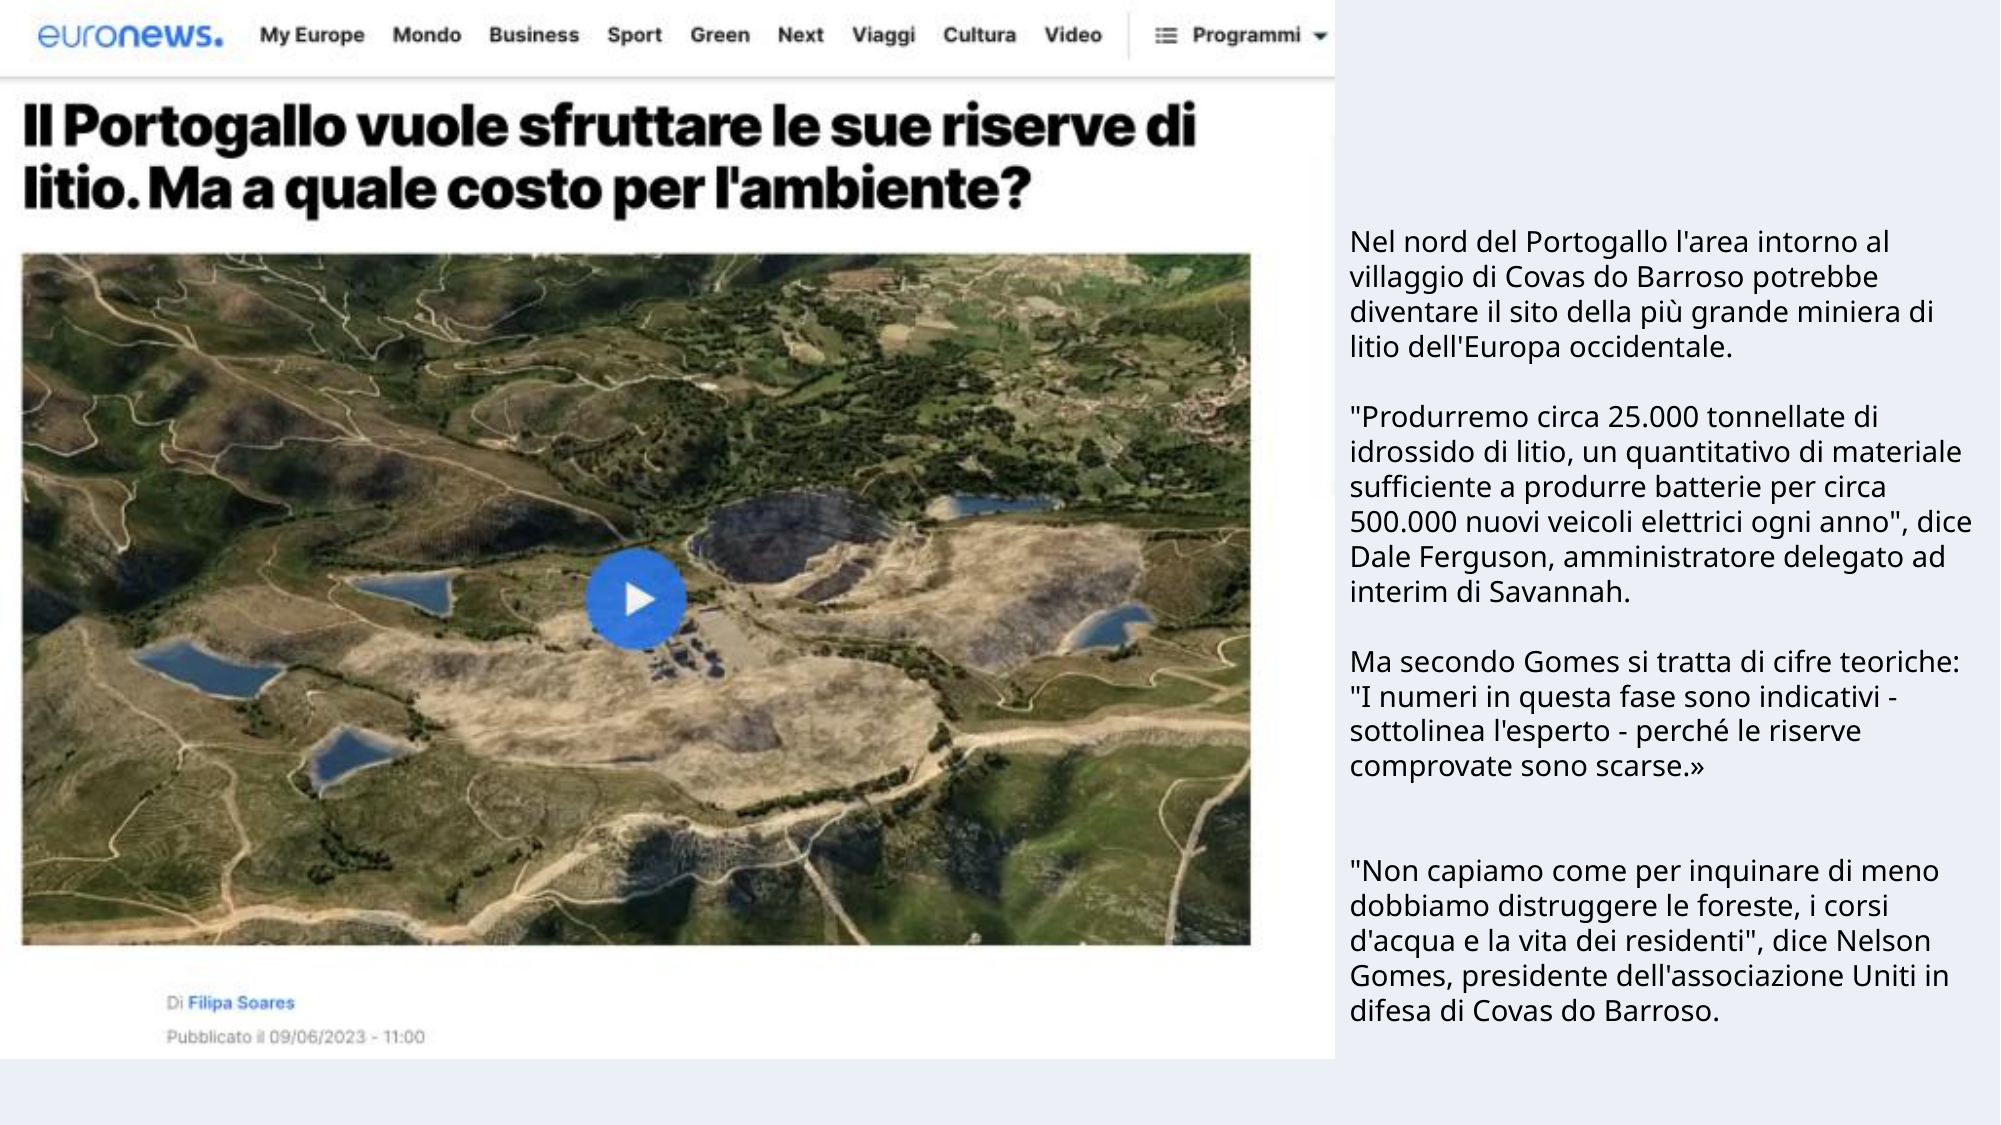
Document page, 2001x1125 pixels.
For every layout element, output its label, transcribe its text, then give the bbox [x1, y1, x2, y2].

text_box Nel nord del Portogallo l'area intorno al villaggio di Covas do Barroso potrebbe diventare il sito della più grande miniera di litio dell'Europa occidentale. "Produrremo circa 25.000 tonnellate di idrossido di litio, un quantitativo di materiale sufficiente a produrre batterie per circa 500.000 nuovi veicoli elettrici ogni anno", dice Dale Ferguson, amministratore delegato ad interim di Savannah. Ma secondo Gomes si tratta di cifre teoriche: "I numeri in questa fase sono indicativi - sottolinea l'esperto - perché le riserve comprovate sono scarse.» "Non capiamo come per inquinare di meno dobbiamo distruggere le foreste, i corsi d'acqua e la vita dei residenti", dice Nelson Gomes, presidente dell'associazione Uniti in difesa di Covas do Barroso. [1339, 215, 2000, 1035]
picture [0, 0, 1335, 1059]
